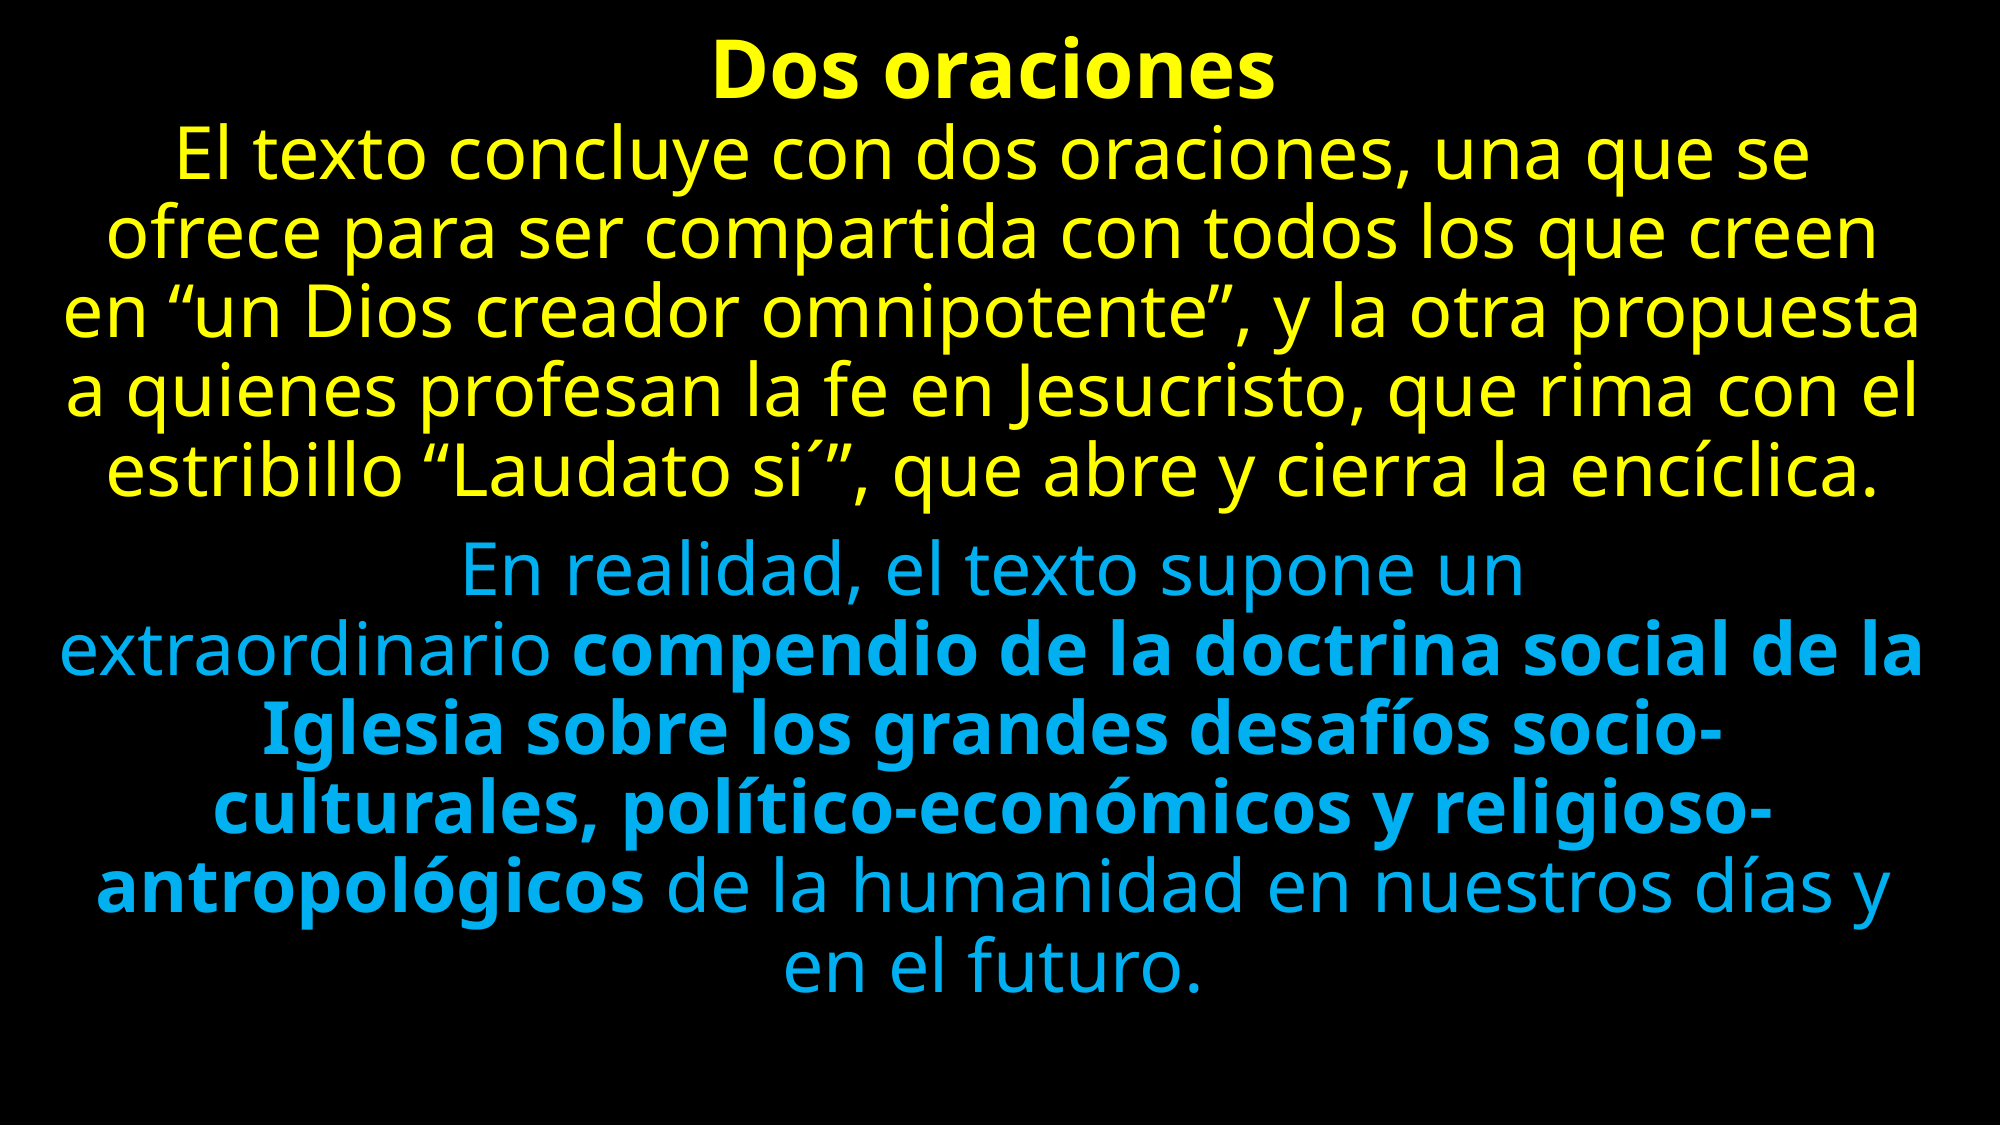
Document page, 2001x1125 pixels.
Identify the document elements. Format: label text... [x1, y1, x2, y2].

list Dos oraciones El texto concluye con dos oraciones, una que se ofrece para ser compartida con todos los que creen en “un Dios creador omnipotente”, y la otra propuesta a quienes profesan la fe en Jesucristo, que rima con el estribillo “Laudato si´”, que abre y cierra la encíclica. En realidad, el texto supone un extraordinario compendio de la doctrina social de la Iglesia sobre los grandes desafíos socio-culturales, político-económicos y religioso-antropológicos de la humanidad en nuestros días y en el futuro. [41, 20, 1945, 1087]
